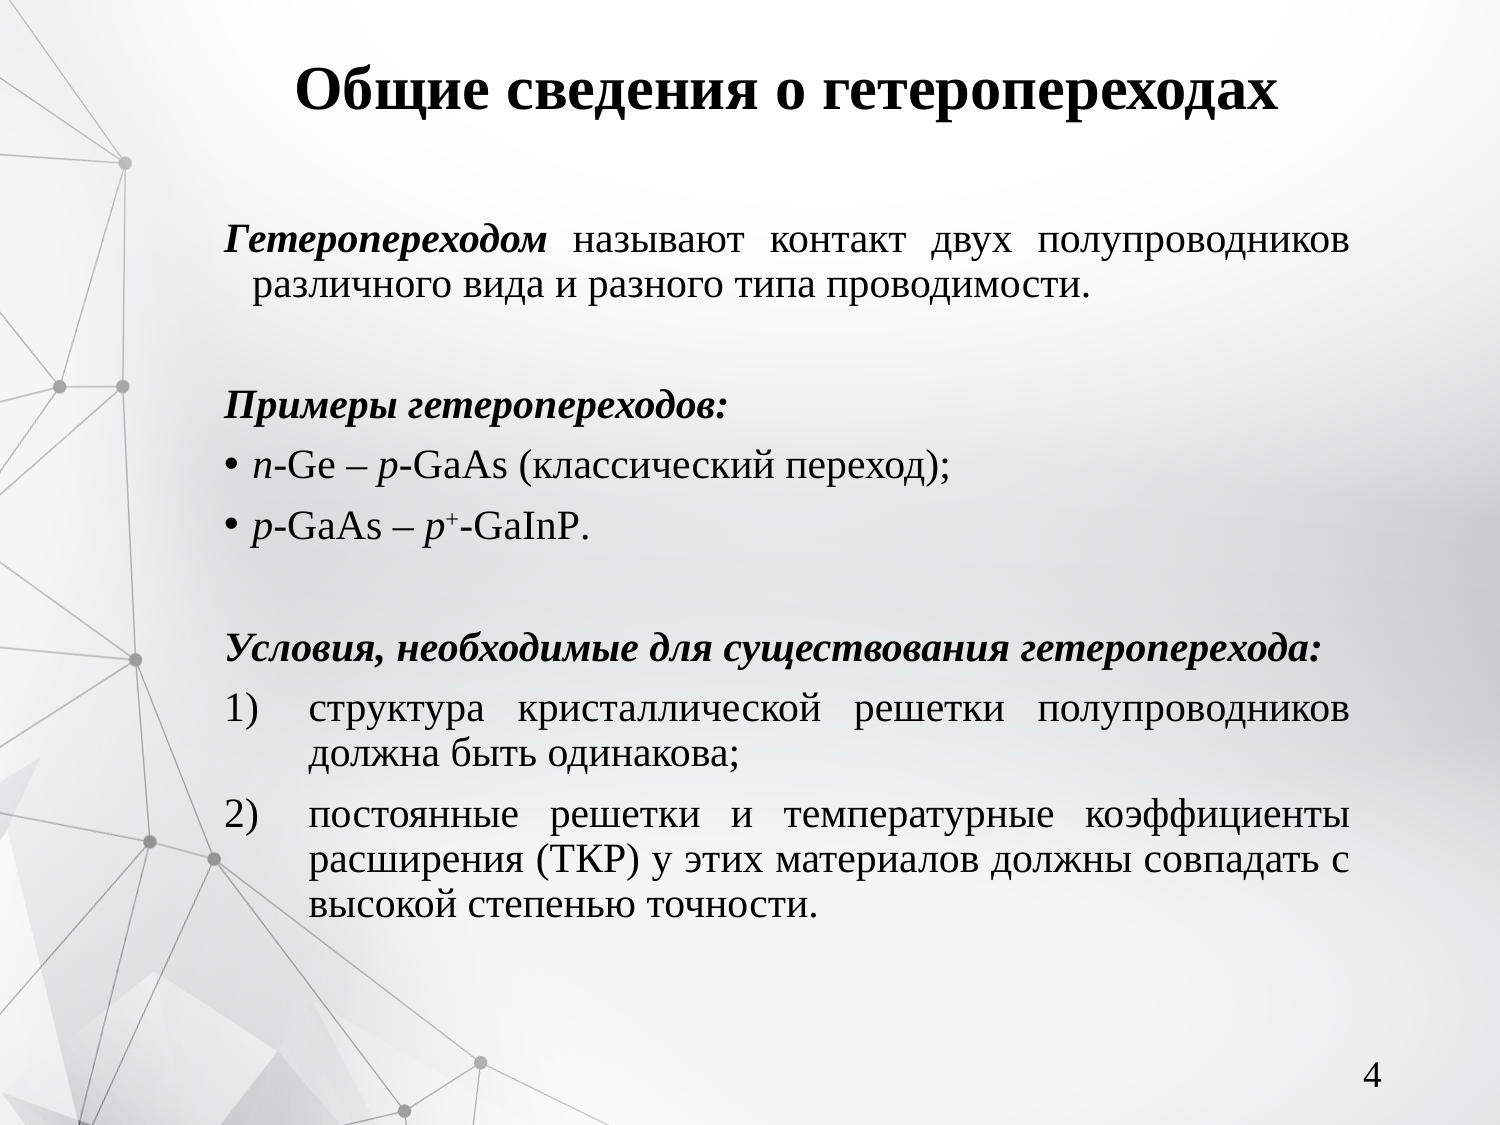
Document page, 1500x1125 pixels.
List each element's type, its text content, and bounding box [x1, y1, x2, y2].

slide_number 4 [1059, 1042, 1397, 1103]
title Общие сведения о гетеропереходах [141, 31, 1433, 148]
list Гетеропереходом называют контакт двух полупроводников различного вида и разного типа проводимости. Примеры гетеропереходов: n-Ge – p-GaAs (классический переход); p-GaAs – p+-GaInP. Условия, необходимые для существования гетероперехода: структура кристаллической решетки полупроводников должна быть одинакова; постоянные решетки и температурные коэффициенты расширения (ТКР) у этих материалов должны совпадать с высокой степенью точности. [209, 208, 1366, 982]
picture [0, 0, 1500, 1125]
